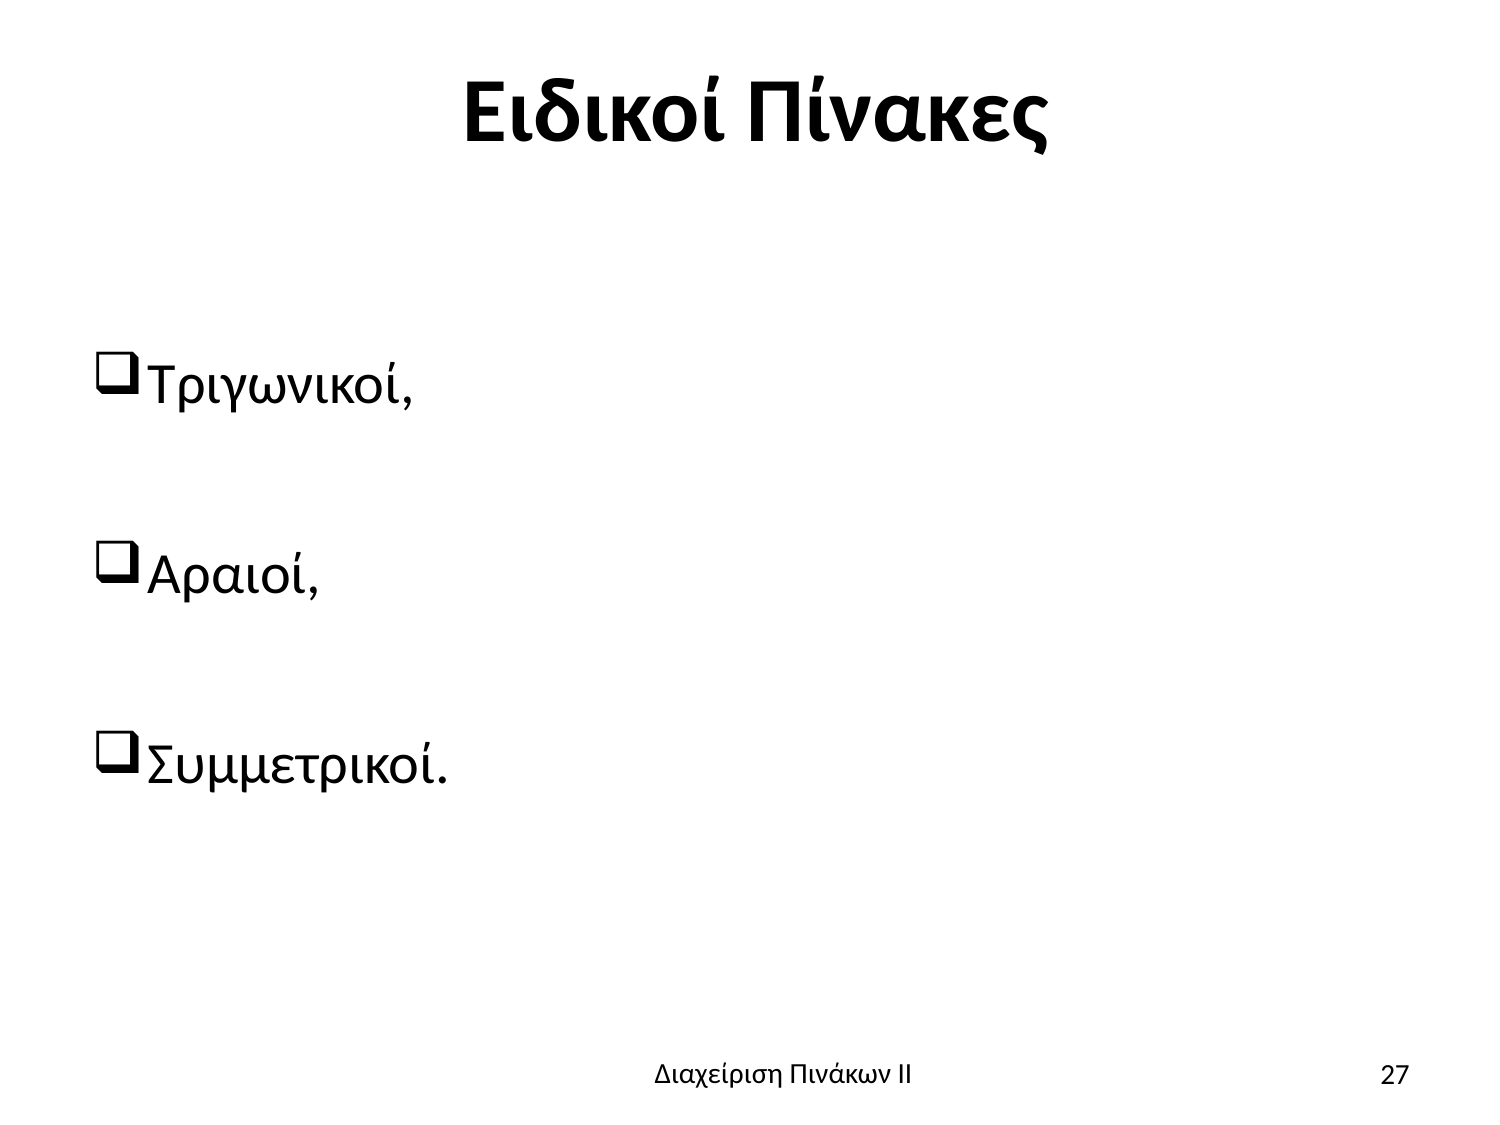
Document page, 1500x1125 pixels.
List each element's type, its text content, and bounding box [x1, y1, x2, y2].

text_box Διαχείριση Πινάκων ΙΙ [521, 1046, 1046, 1125]
list Τριγωνικοί, Αραιοί, Συμμετρικοί. [76, 338, 1424, 811]
title Ειδικοί Πίνακες [64, 1, 1447, 209]
slide_number 27 [1074, 1042, 1425, 1103]
